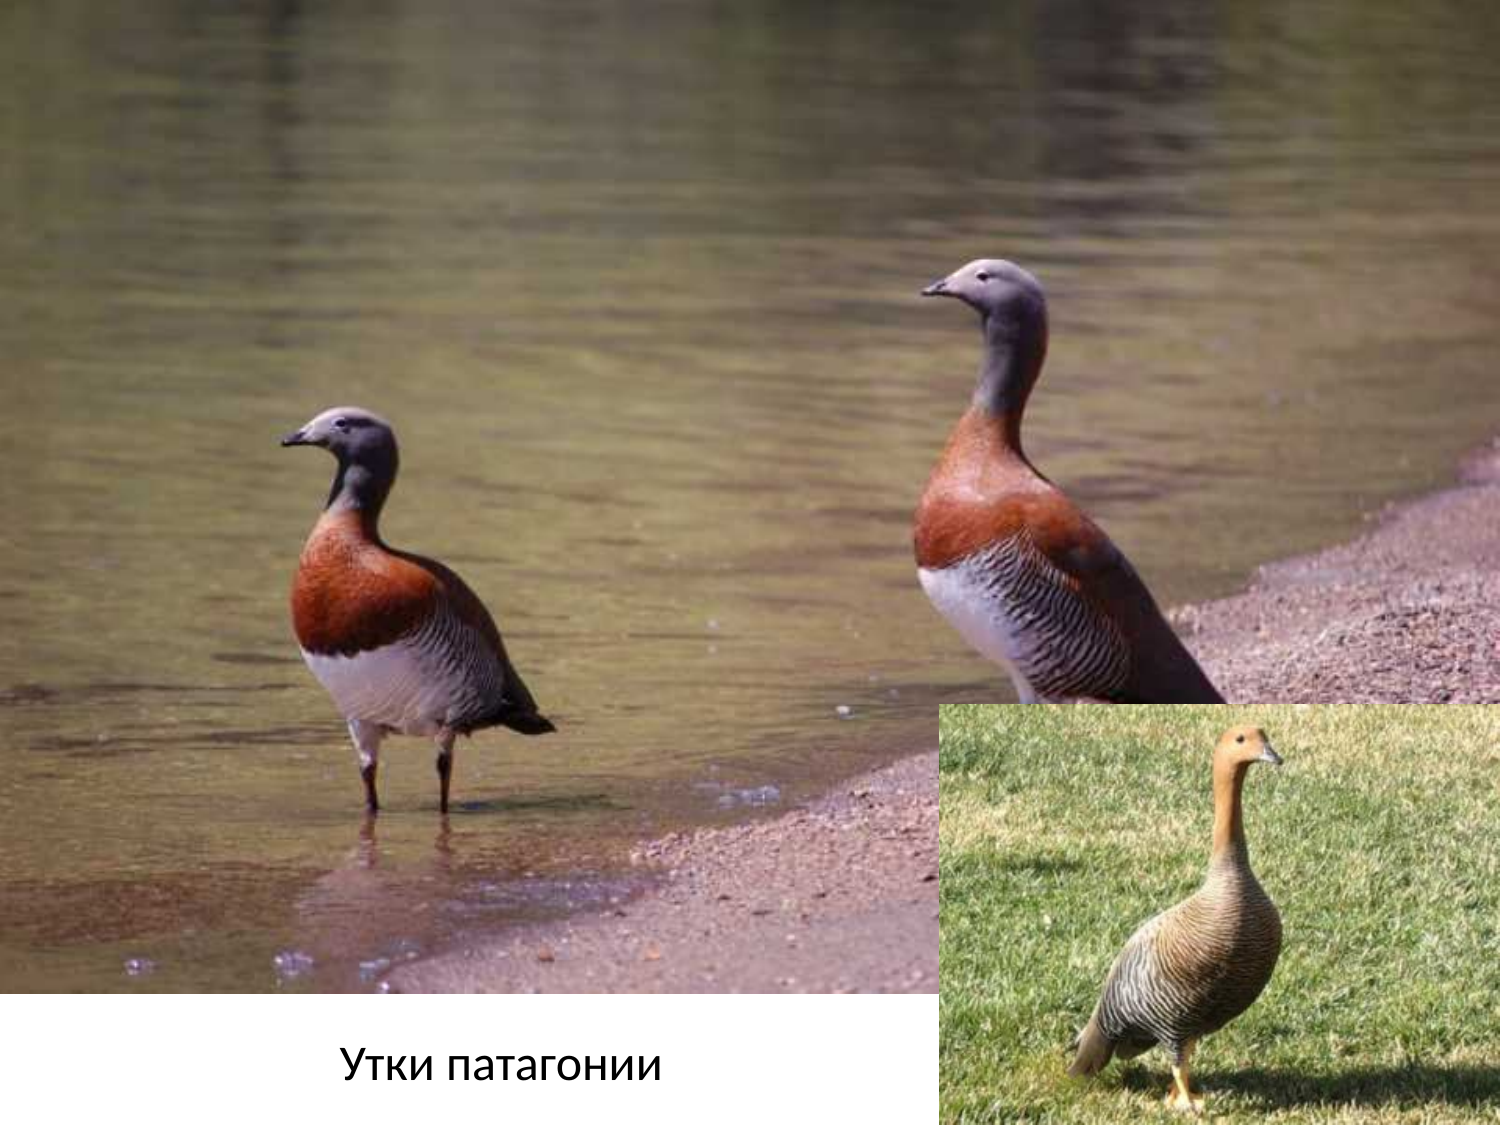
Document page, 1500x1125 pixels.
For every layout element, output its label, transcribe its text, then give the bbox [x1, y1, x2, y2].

text_box Утки патагонии [324, 1023, 762, 1098]
picture [0, 0, 1500, 1125]
